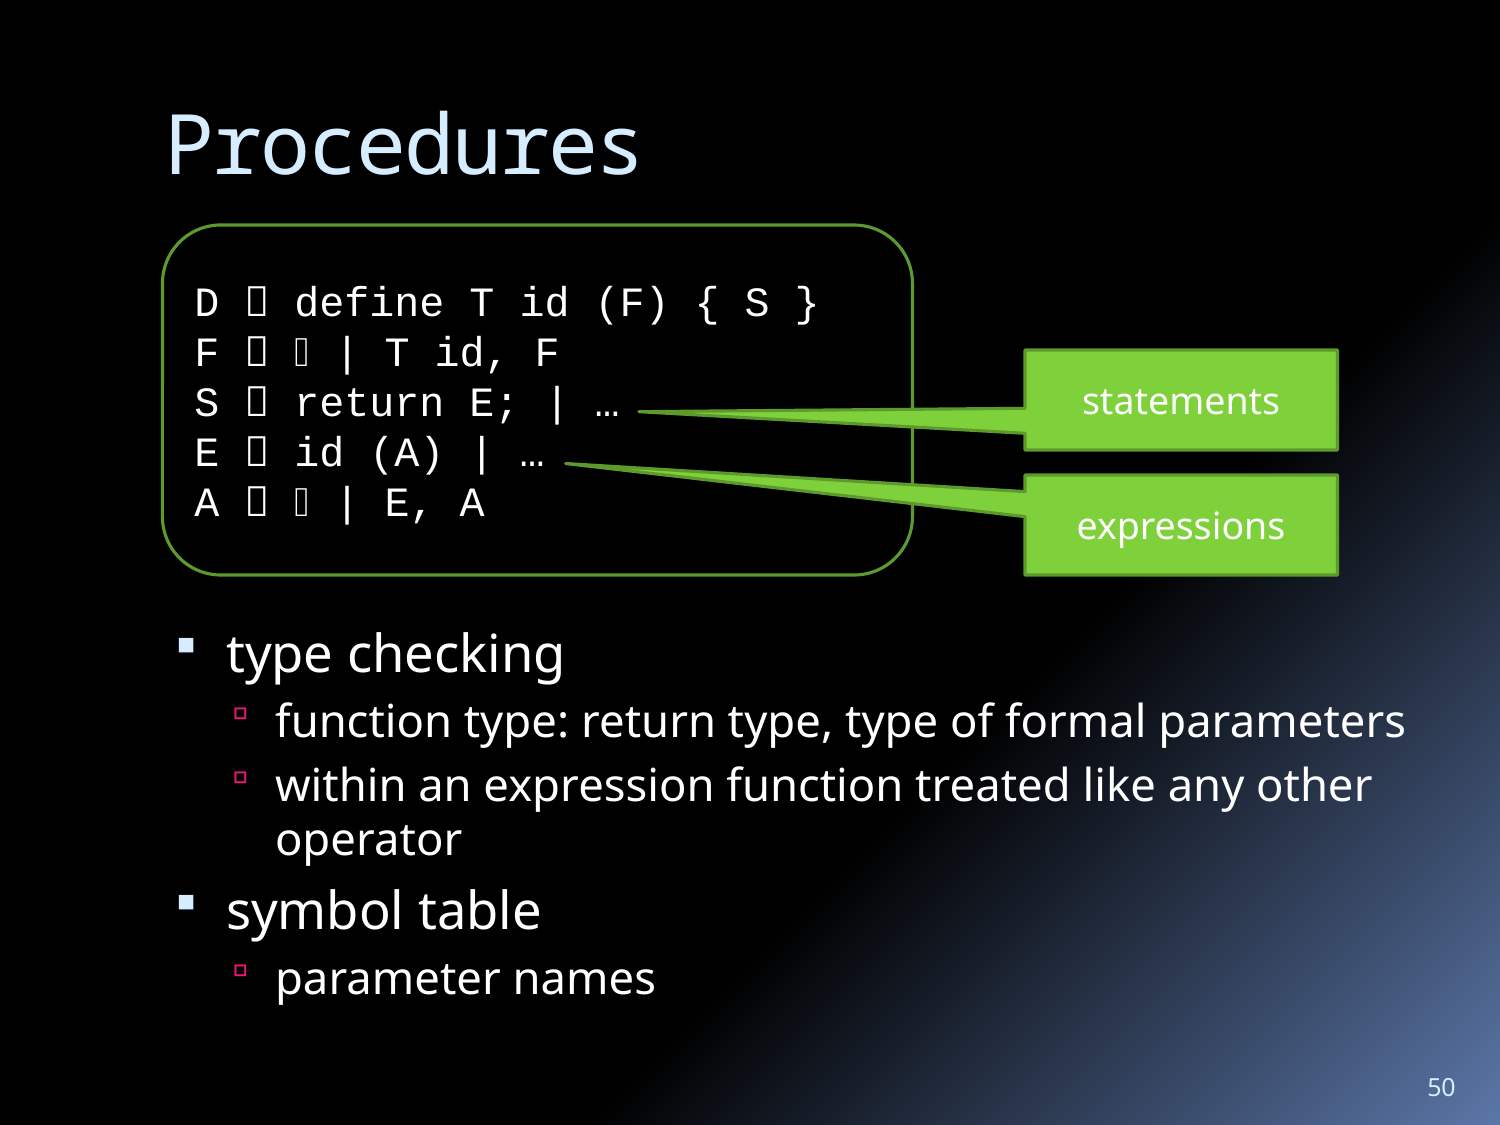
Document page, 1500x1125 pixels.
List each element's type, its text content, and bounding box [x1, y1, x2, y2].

text_box expressions [564, 461, 1340, 577]
slide_number 50 [1412, 1052, 1488, 1113]
text_box D  define T id (F) { S } F   | T id, F S  return E; | … E  id (A) | … A   | E, A [160, 223, 915, 577]
title Procedures [150, 83, 1425, 234]
list type checking function type: return type, type of formal parameters within an expression function treated like any other operator symbol table parameter names [150, 612, 1425, 1043]
text_box statements [637, 348, 1340, 452]
